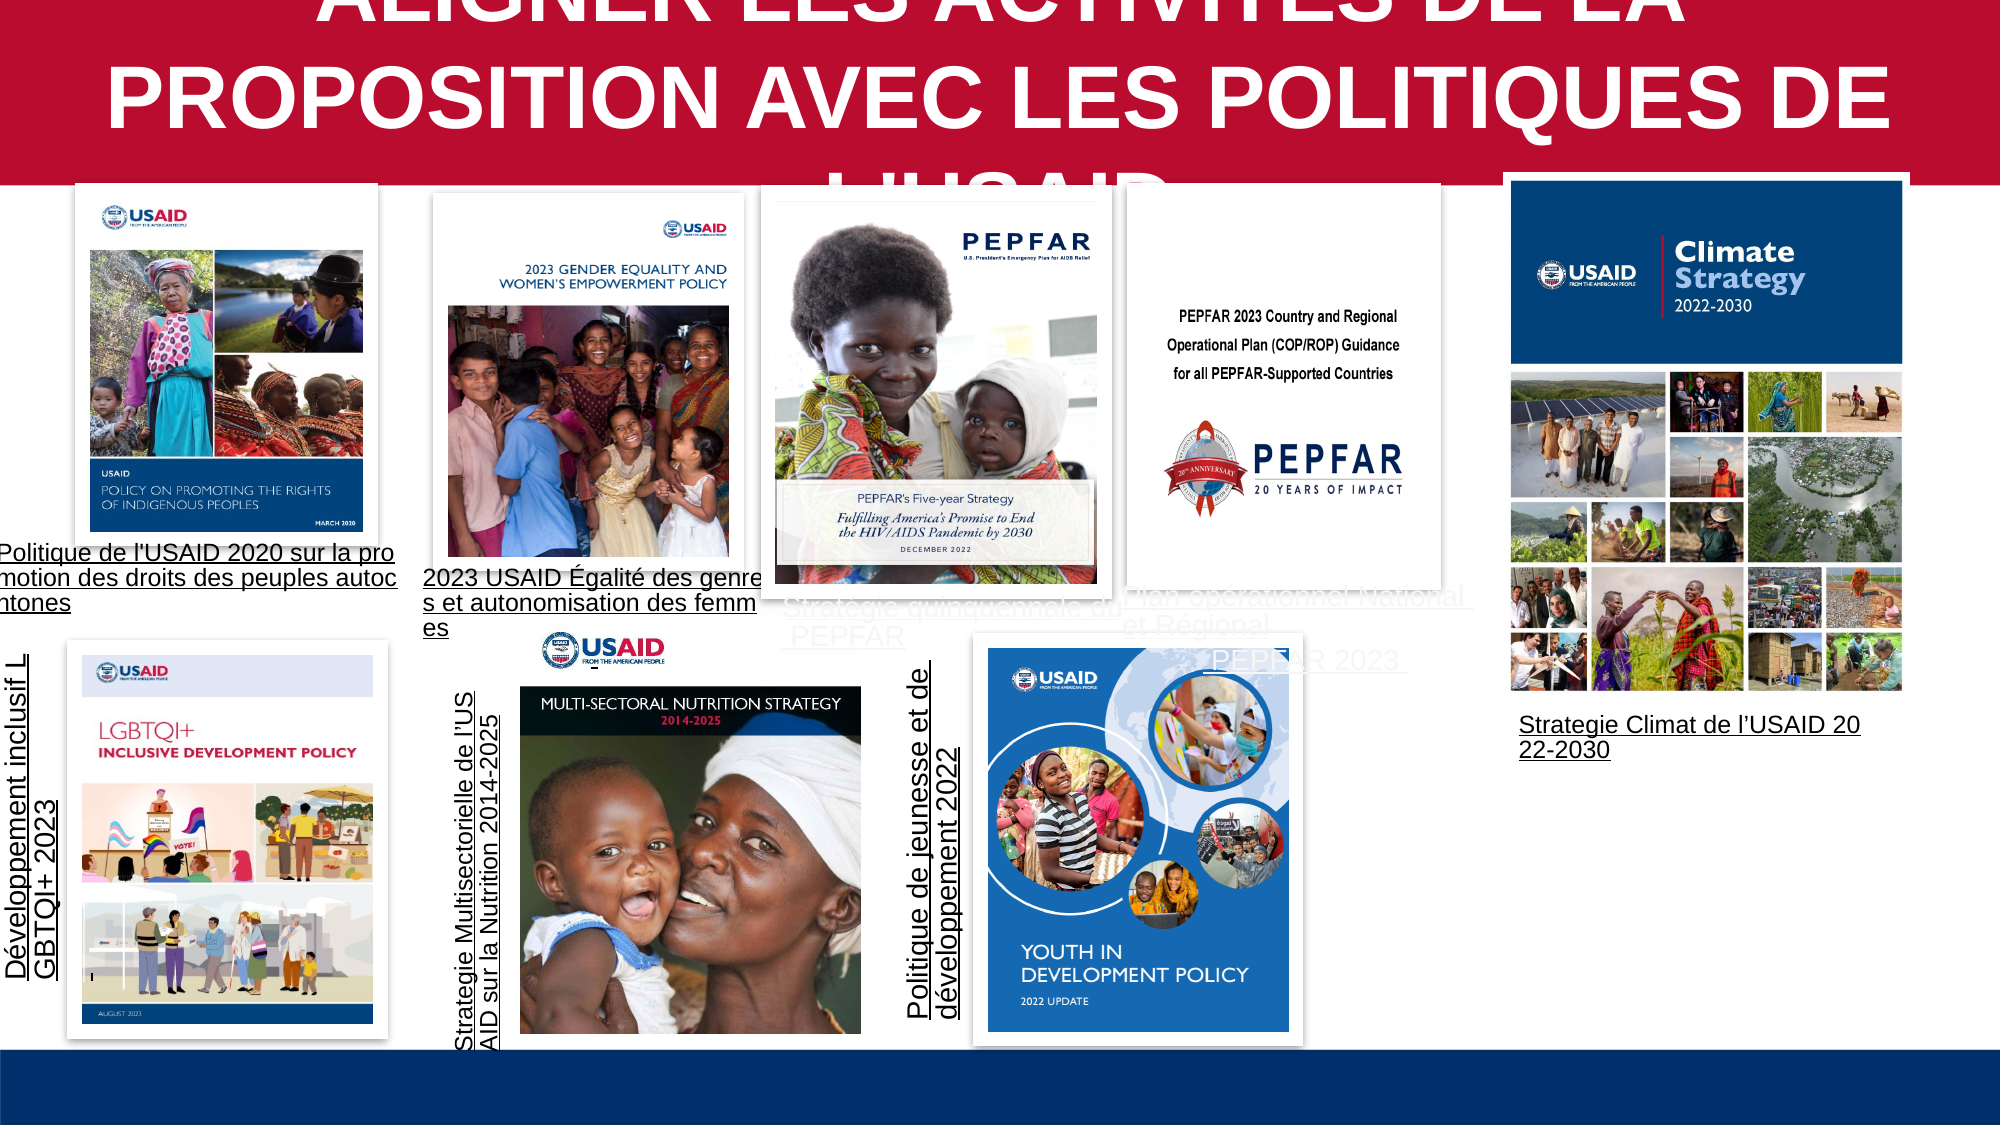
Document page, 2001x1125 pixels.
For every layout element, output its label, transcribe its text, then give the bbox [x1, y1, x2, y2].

text_box Stratégie quinquennale du PEPFAR [863, 589, 1102, 633]
text_box Strategie Multisectorielle de l’USAID sur la Nutrition 2014-2025 [437, 654, 488, 1073]
text_box ALIGNER LES ACTIVITÉS DE LA PROPOSITION AVEC LES POLITIQUES DE L'USAID [0, 0, 2000, 186]
text_box 2023 USAID Égalité des genres et autonomisation des femmes [402, 551, 755, 632]
text_box Développement inclusif LGBTQI+ 2023 [0, 623, 77, 1001]
text_box Politique de jeunesse et de développement 2022 [888, 639, 979, 1041]
picture [1141, 197, 1427, 576]
picture [1503, 172, 1910, 699]
picture [519, 593, 861, 1034]
picture [81, 654, 374, 1025]
text_box Strategie Climat de l’USAID 2022-2030 [1498, 700, 1882, 749]
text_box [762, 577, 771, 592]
text_box Politique de l'USAID 2020 sur la promotion des droits des peuples autochtones [0, 526, 428, 606]
picture [89, 197, 364, 532]
picture [447, 206, 730, 557]
picture [775, 199, 1098, 585]
picture [987, 647, 1289, 1033]
text_box Plan opérationnel National et Régional PEPFAR 2023 [1102, 567, 1498, 658]
